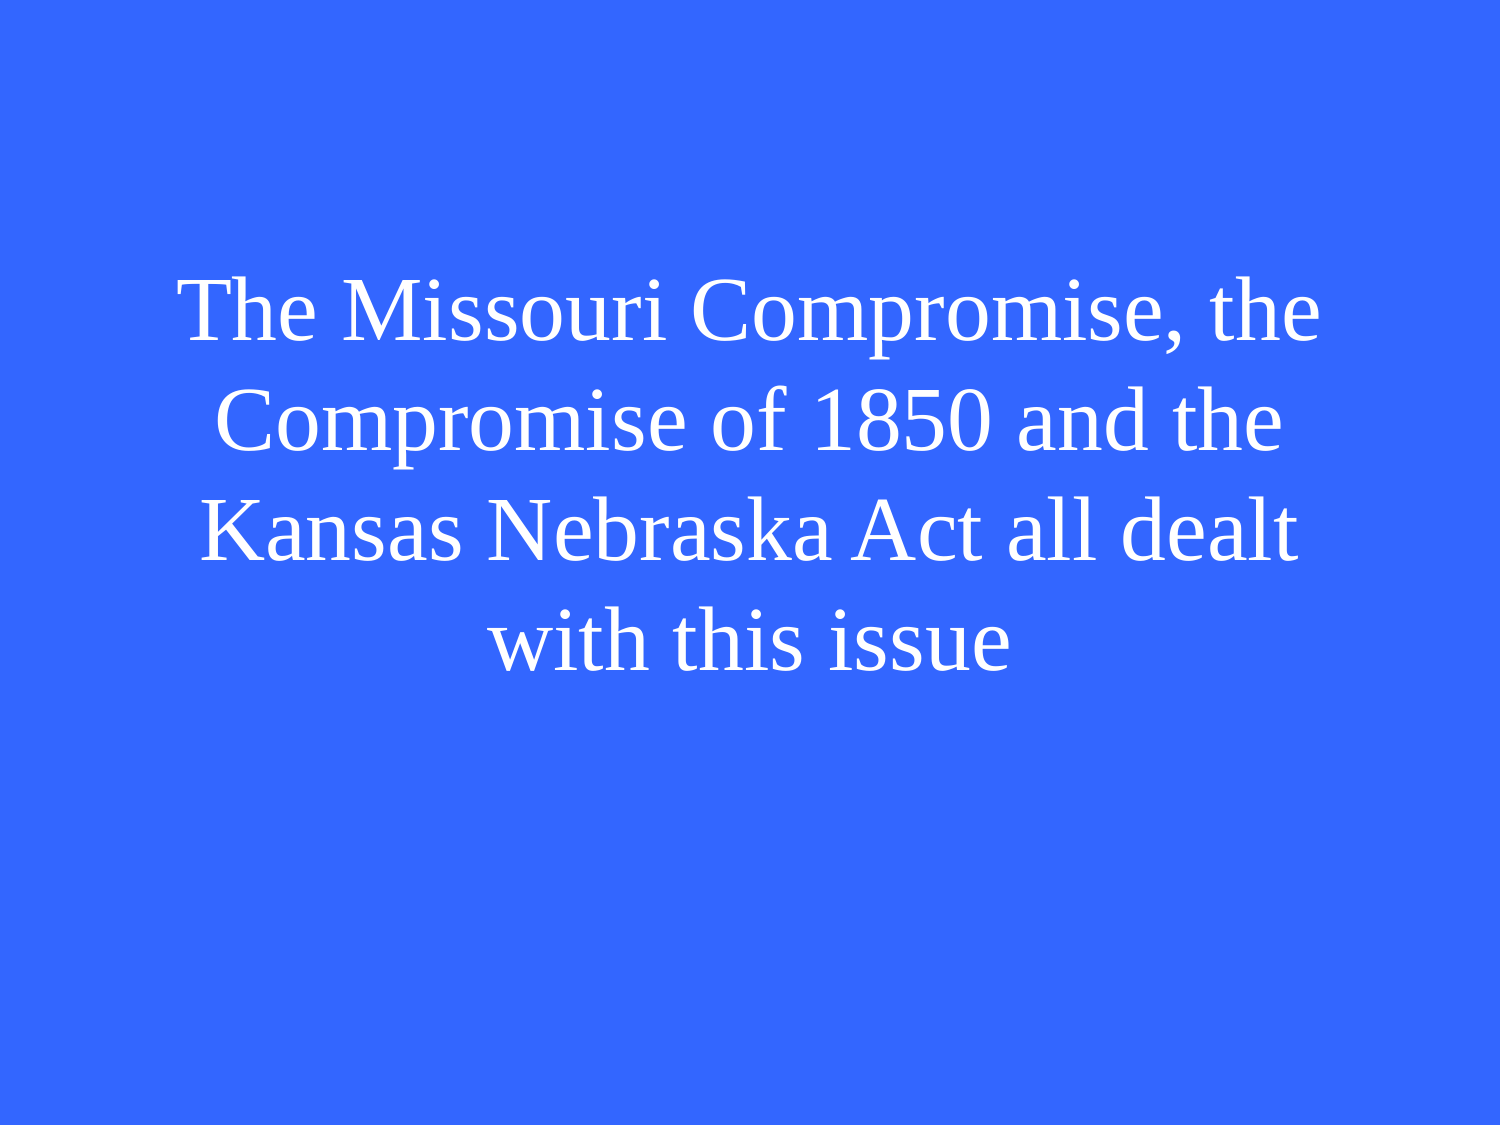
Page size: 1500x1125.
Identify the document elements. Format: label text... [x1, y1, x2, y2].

title The Missouri Compromise, the Compromise of 1850 and the Kansas Nebraska Act all dealt with this issue [112, 374, 1388, 563]
